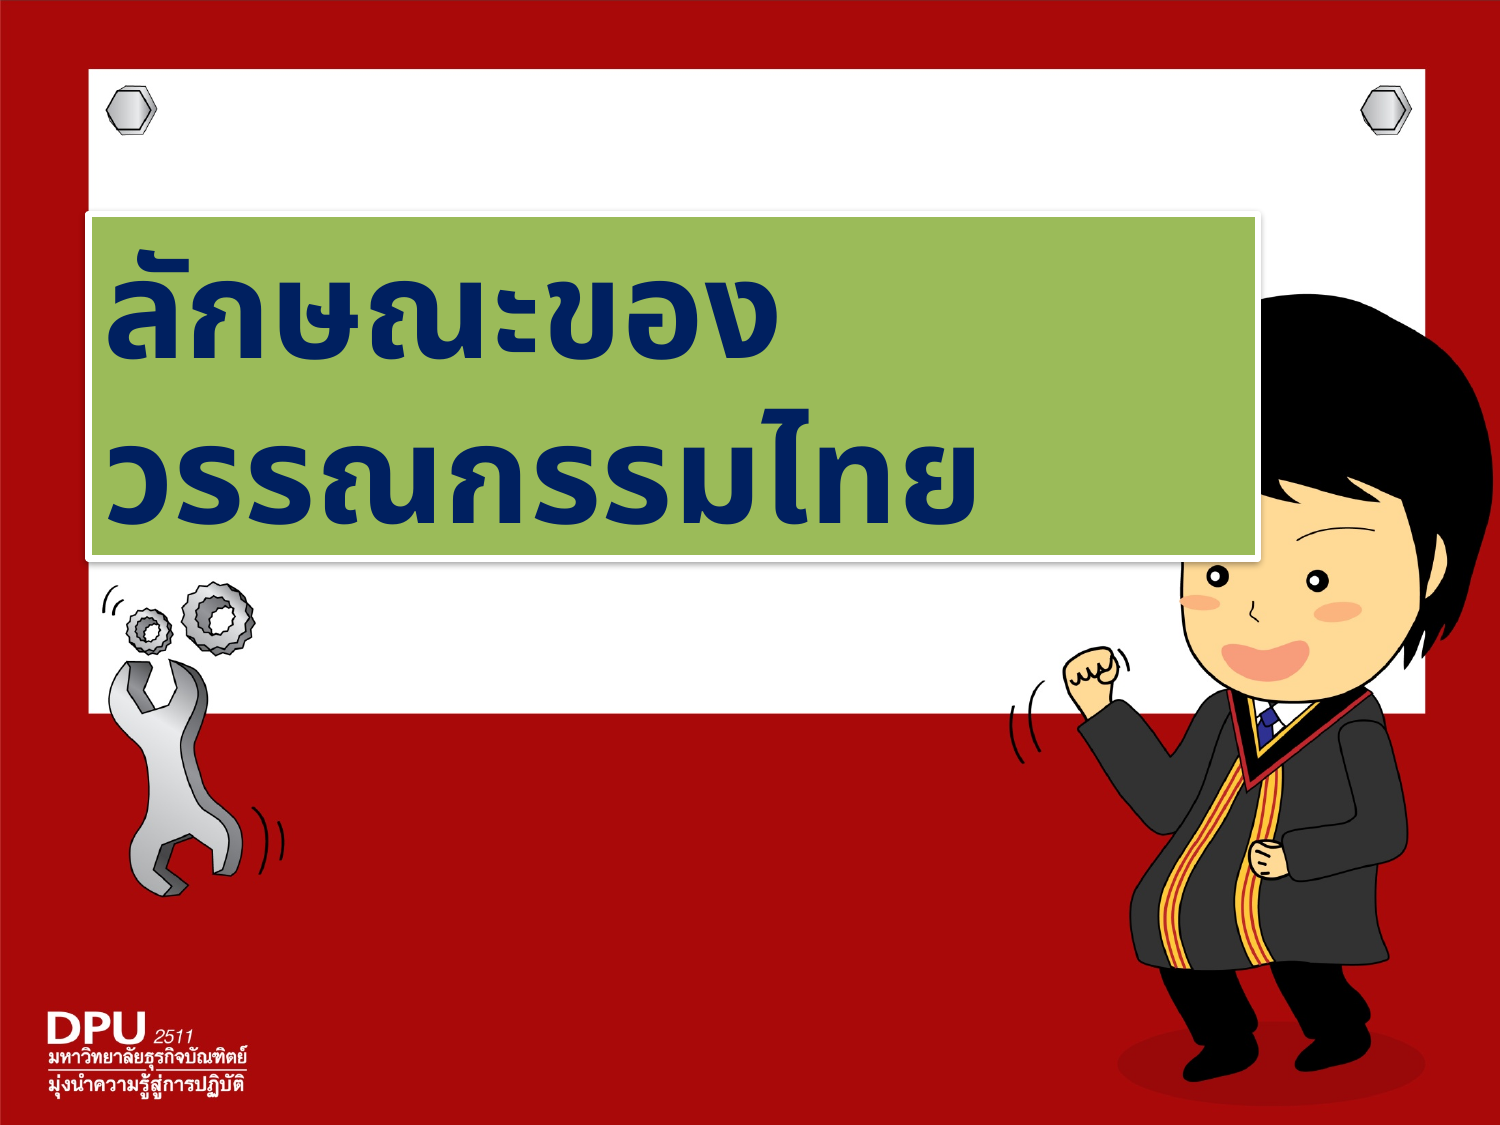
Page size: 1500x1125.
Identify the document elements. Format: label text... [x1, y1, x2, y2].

text_box ลักษณะของวรรณกรรมไทย [85, 211, 1261, 562]
picture [0, 0, 1500, 1125]
